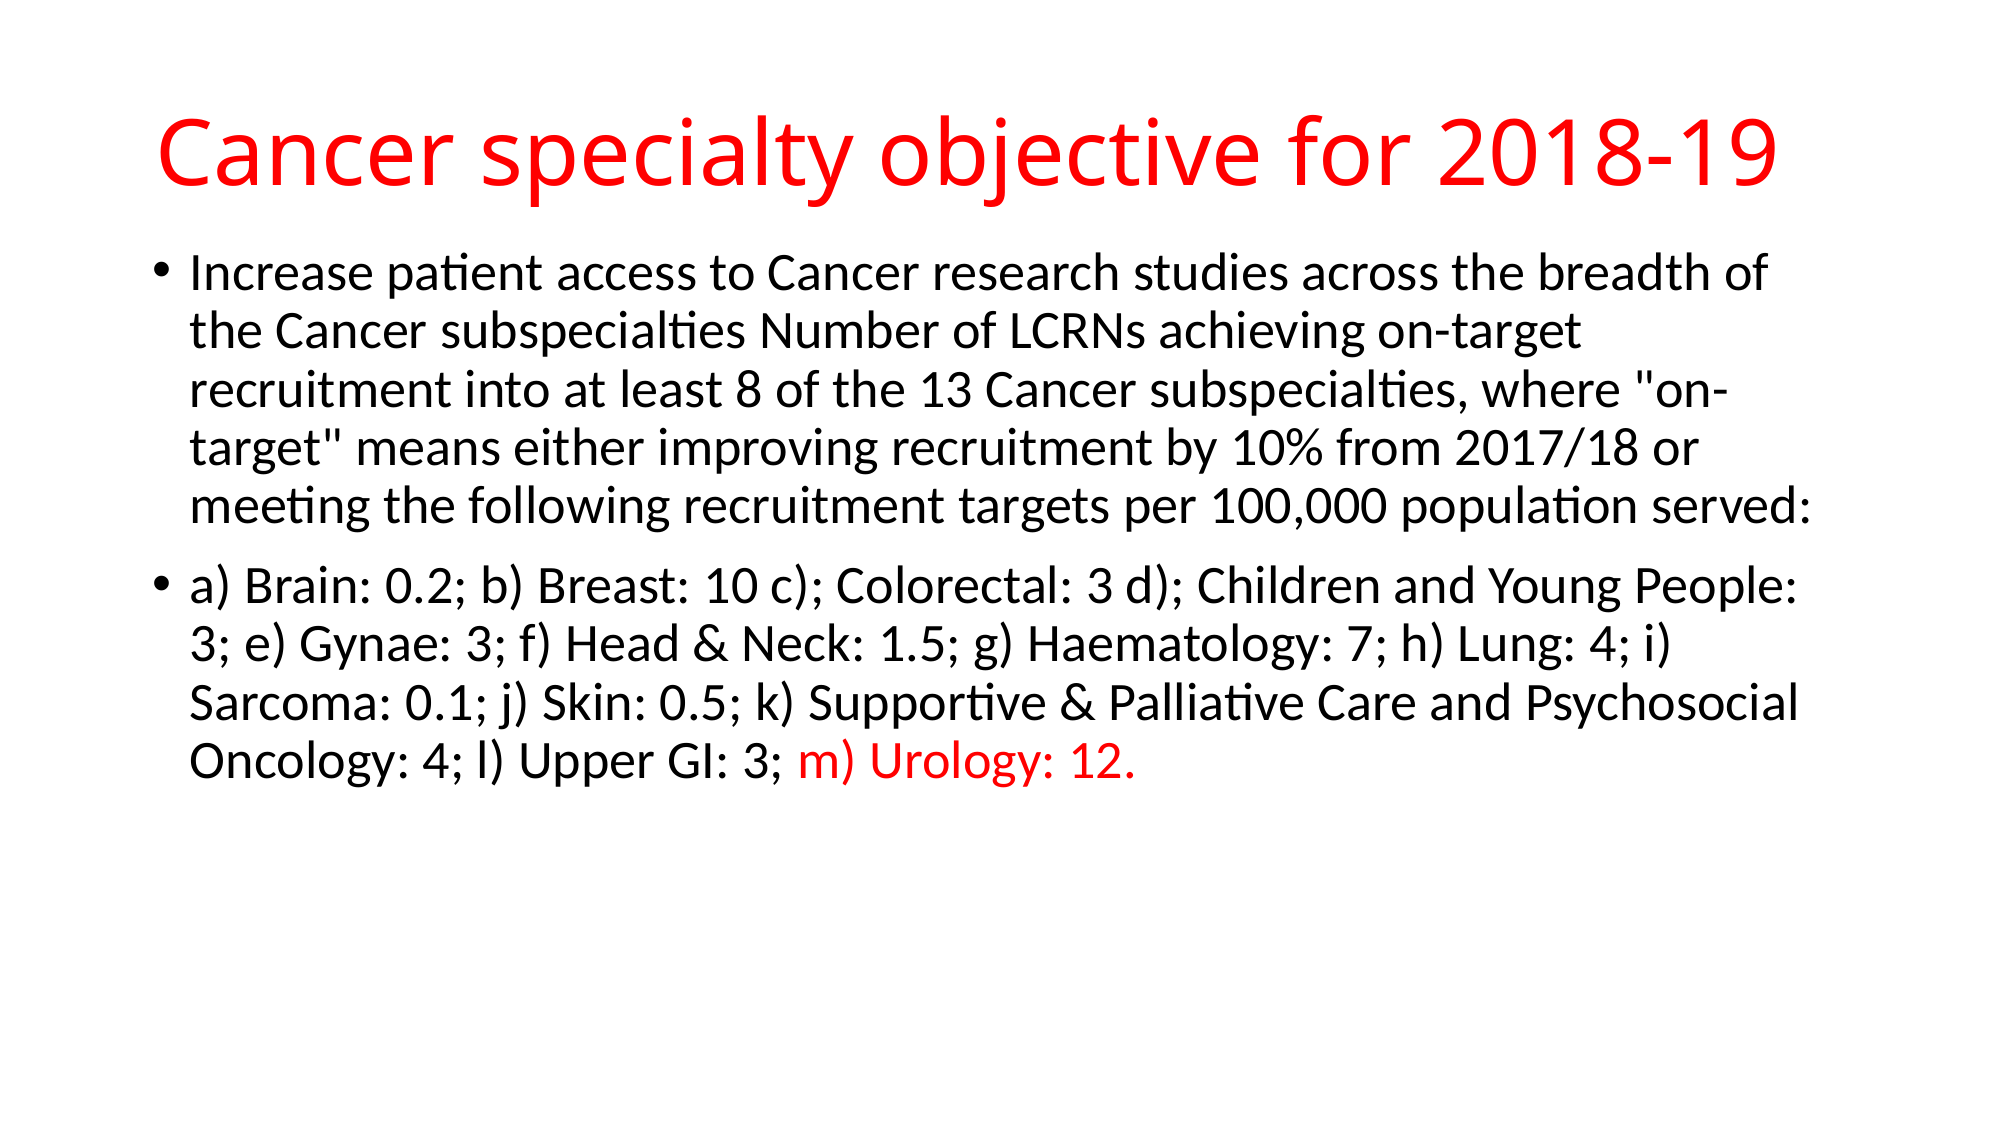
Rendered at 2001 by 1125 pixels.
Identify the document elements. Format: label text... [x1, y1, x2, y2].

list Increase patient access to Cancer research studies across the breadth of the Cancer subspecialties Number of LCRNs achieving on-target recruitment into at least 8 of the 13 Cancer subspecialties, where "on-target" means either improving recruitment by 10% from 2017/18 or meeting the following recruitment targets per 100,000 population served: a) Brain: 0.2; b) Breast: 10 c); Colorectal: 3 d); Children and Young People: 3; e) Gynae: 3; f) Head & Neck: 1.5; g) Haematology: 7; h) Lung: 4; i) Sarcoma: 0.1; j) Skin: 0.5; k) Supportive & Palliative Care and Psychosocial Oncology: 4; l) Upper GI: 3; m) Urology: 12. [137, 235, 1863, 1014]
title Cancer specialty objective for 2018-19 [140, 46, 1866, 265]
